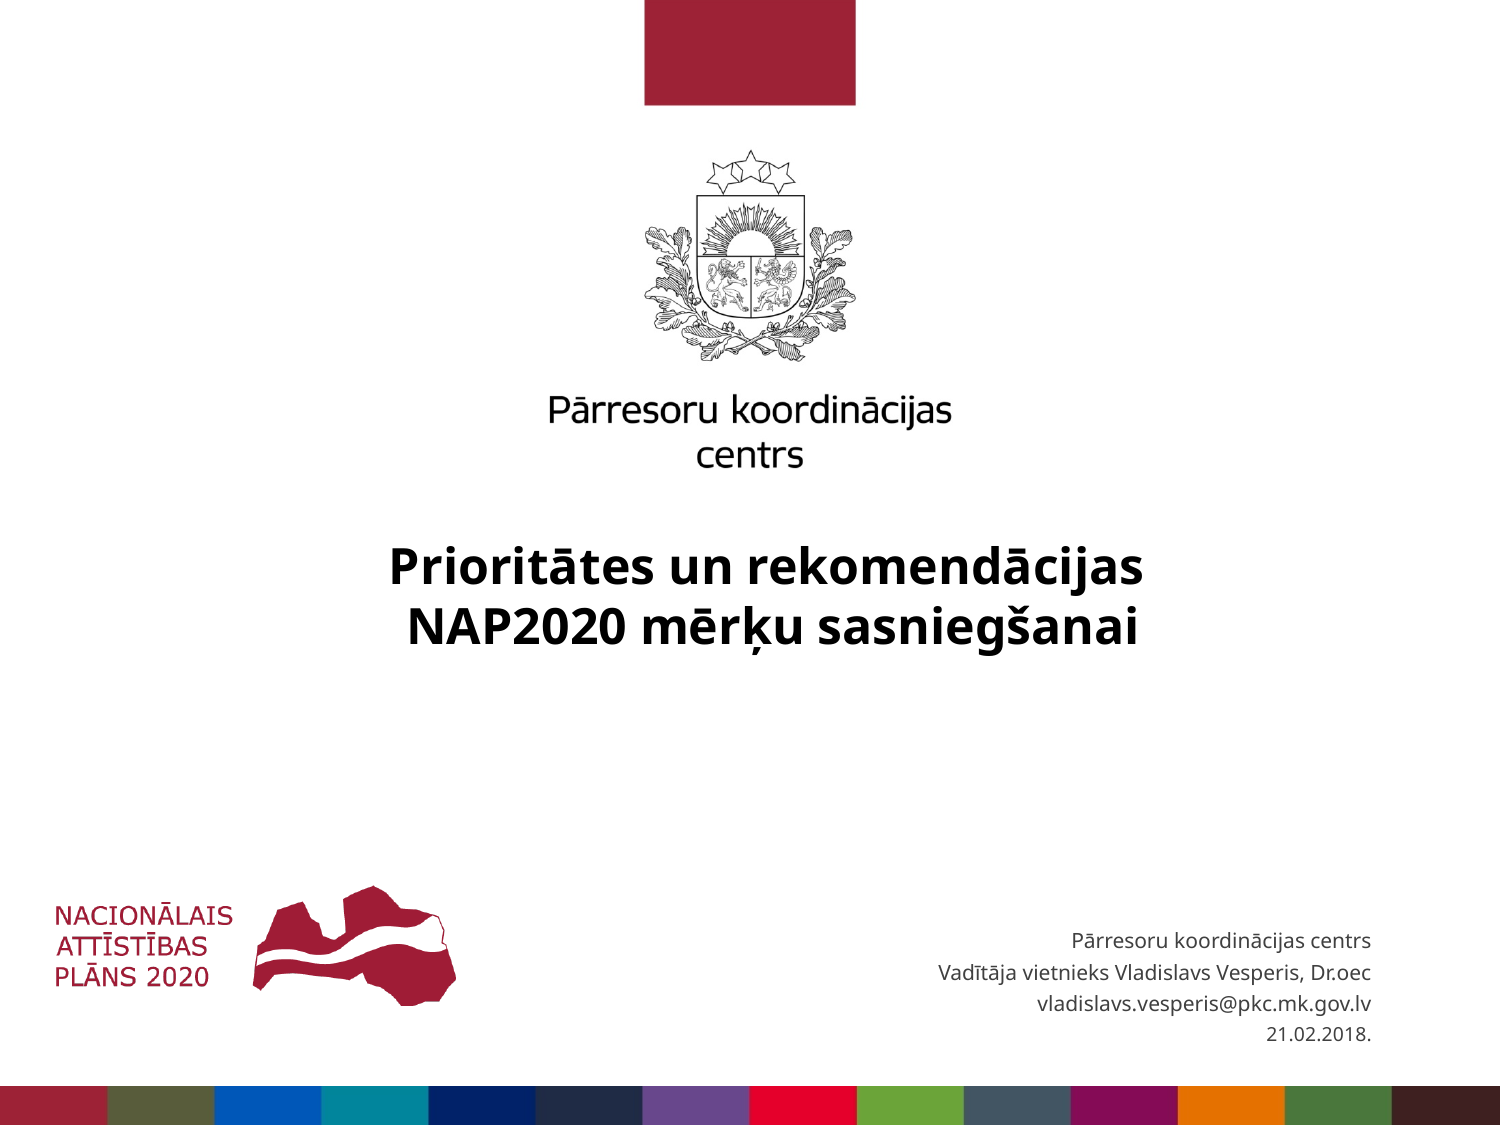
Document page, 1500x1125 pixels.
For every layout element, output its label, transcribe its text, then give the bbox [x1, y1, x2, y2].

picture [326, 1086, 1500, 1125]
title Prioritātes un rekomendācijas NAP2020 mērķu sasniegšanai [135, 527, 1411, 685]
picture [0, 1086, 320, 1125]
list Pārresoru koordinācijas centrs Vadītāja vietnieks Vladislavs Vesperis, Dr.oec vladislavs.vesperis@pkc.mk.gov.lv 21.02.2018. [112, 887, 1388, 1055]
picture [440, 0, 1060, 527]
picture [56, 885, 456, 1006]
